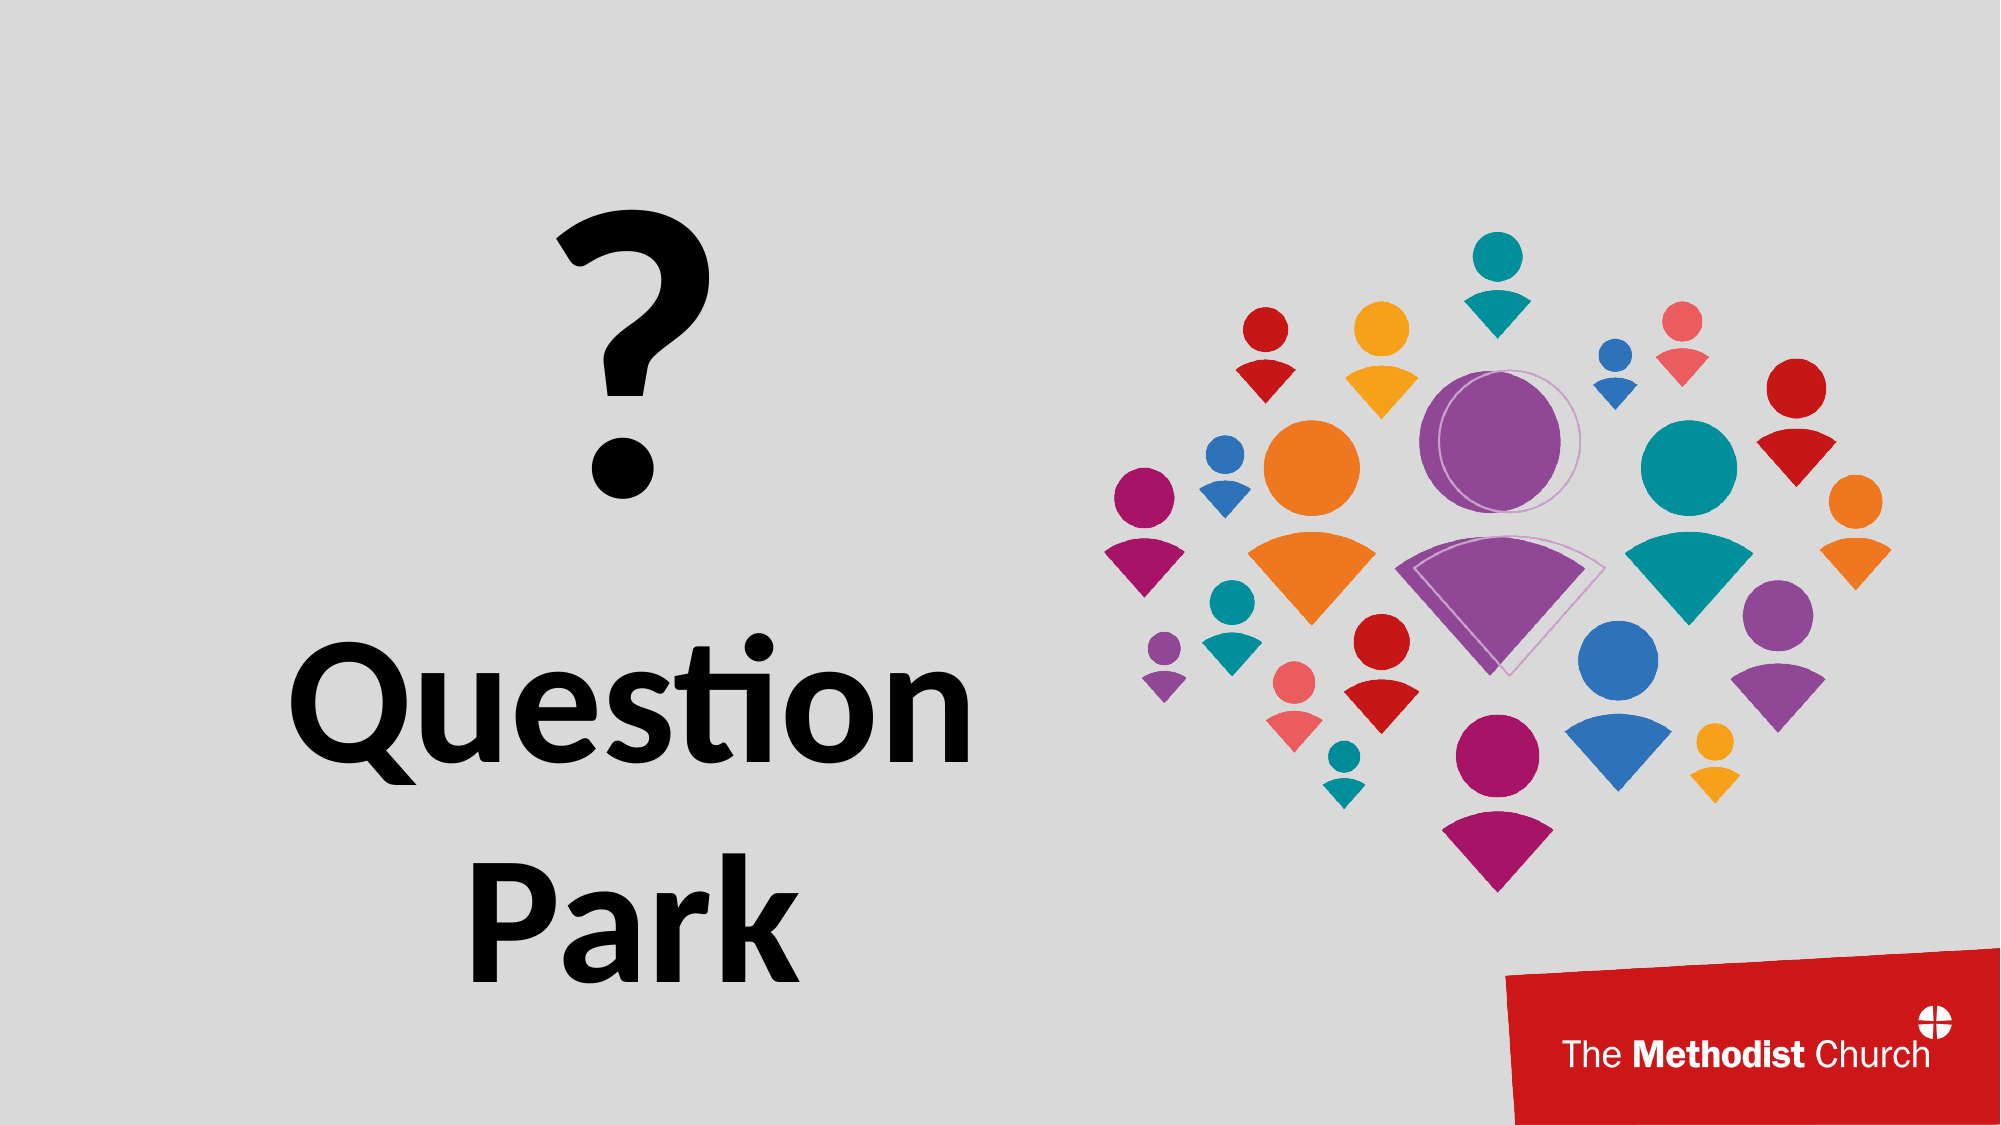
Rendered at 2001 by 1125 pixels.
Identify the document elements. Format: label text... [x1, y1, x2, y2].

picture [1469, 948, 2000, 1125]
picture [1103, 231, 1892, 894]
text_box ? Question Park [262, 74, 1003, 1027]
